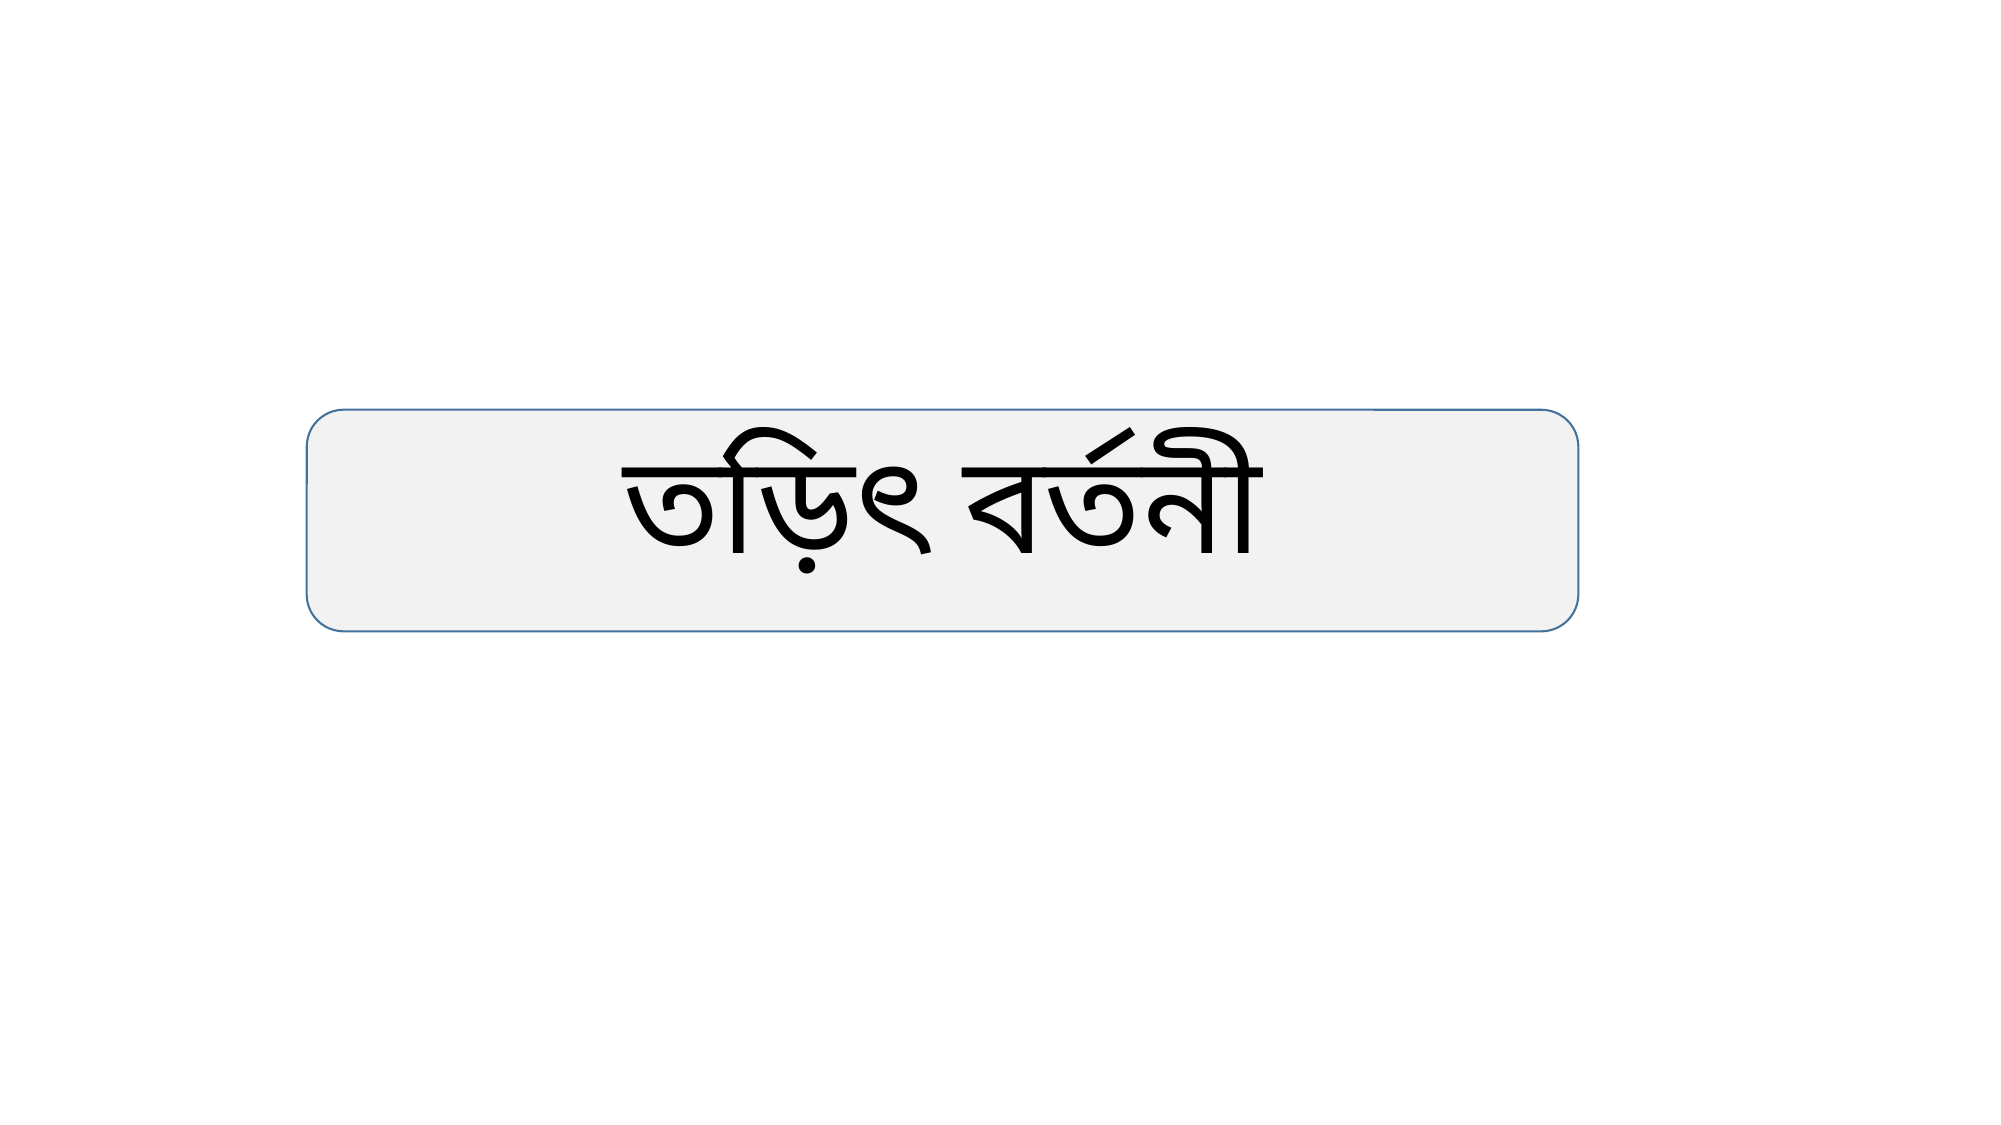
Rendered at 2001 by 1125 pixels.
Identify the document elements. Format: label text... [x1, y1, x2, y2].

text_box তড়িৎ বর্তনী [305, 408, 1580, 633]
